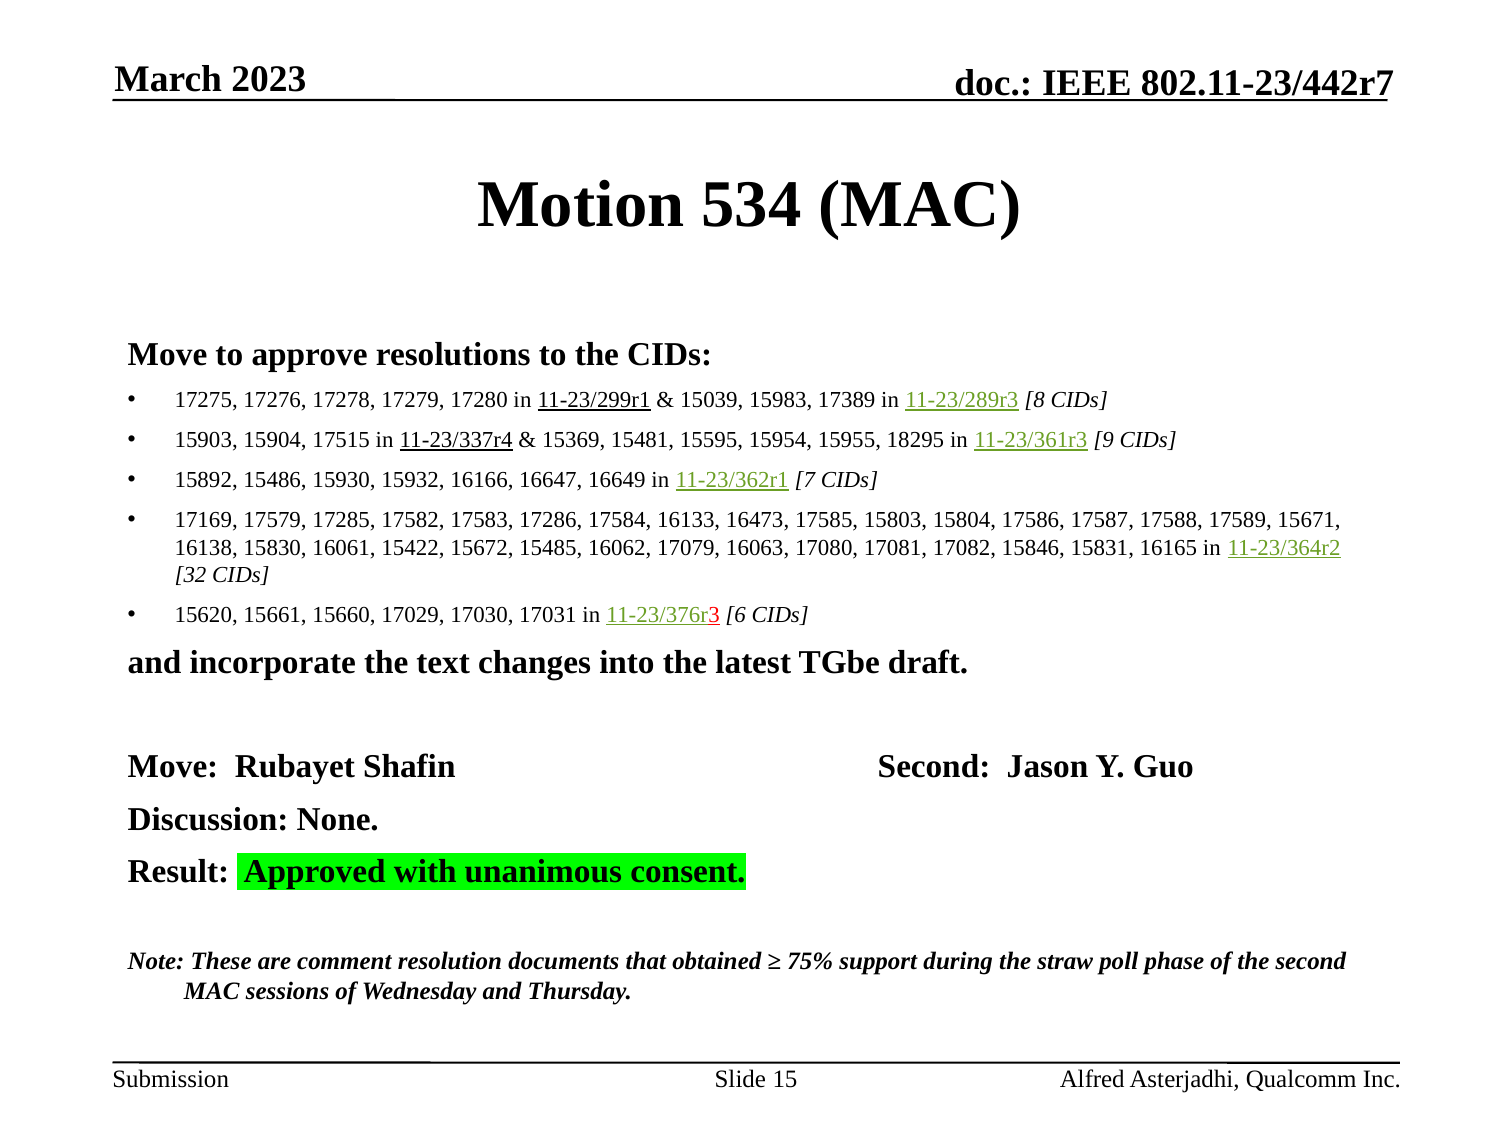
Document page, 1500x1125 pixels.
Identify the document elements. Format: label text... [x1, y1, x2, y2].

list Move to approve resolutions to the CIDs: 17275, 17276, 17278, 17279, 17280 in 11-23/299r1 & 15039, 15983, 17389 in 11-23/289r3 [8 CIDs] 15903, 15904, 17515 in 11-23/337r4 & 15369, 15481, 15595, 15954, 15955, 18295 in 11-23/361r3 [9 CIDs] 15892, 15486, 15930, 15932, 16166, 16647, 16649 in 11-23/362r1 [7 CIDs] 17169, 17579, 17285, 17582, 17583, 17286, 17584, 16133, 16473, 17585, 15803, 15804, 17586, 17587, 17588, 17589, 15671, 16138, 15830, 16061, 15422, 15672, 15485, 16062, 17079, 16063, 17080, 17081, 17082, 15846, 15831, 16165 in 11-23/364r2 [32 CIDs] 15620, 15661, 15660, 17029, 17030, 17031 in 11-23/376r3 [6 CIDs] and incorporate the text changes into the latest TGbe draft. Move: Rubayet Shafin Second: Jason Y. Guo Discussion: None. Result: Approved with unanimous consent. Note: These are comment resolution documents that obtained ≥ 75% support during the straw poll phase of the second MAC sessions of Wednesday and Thursday. [112, 324, 1388, 1063]
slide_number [114, 54, 423, 100]
title Motion 534 (MAC) [112, 112, 1388, 288]
slide_number Slide 15 [712, 1061, 800, 1123]
footer Alfred Asterjadhi, Qualcomm Inc. [878, 1061, 1402, 1093]
